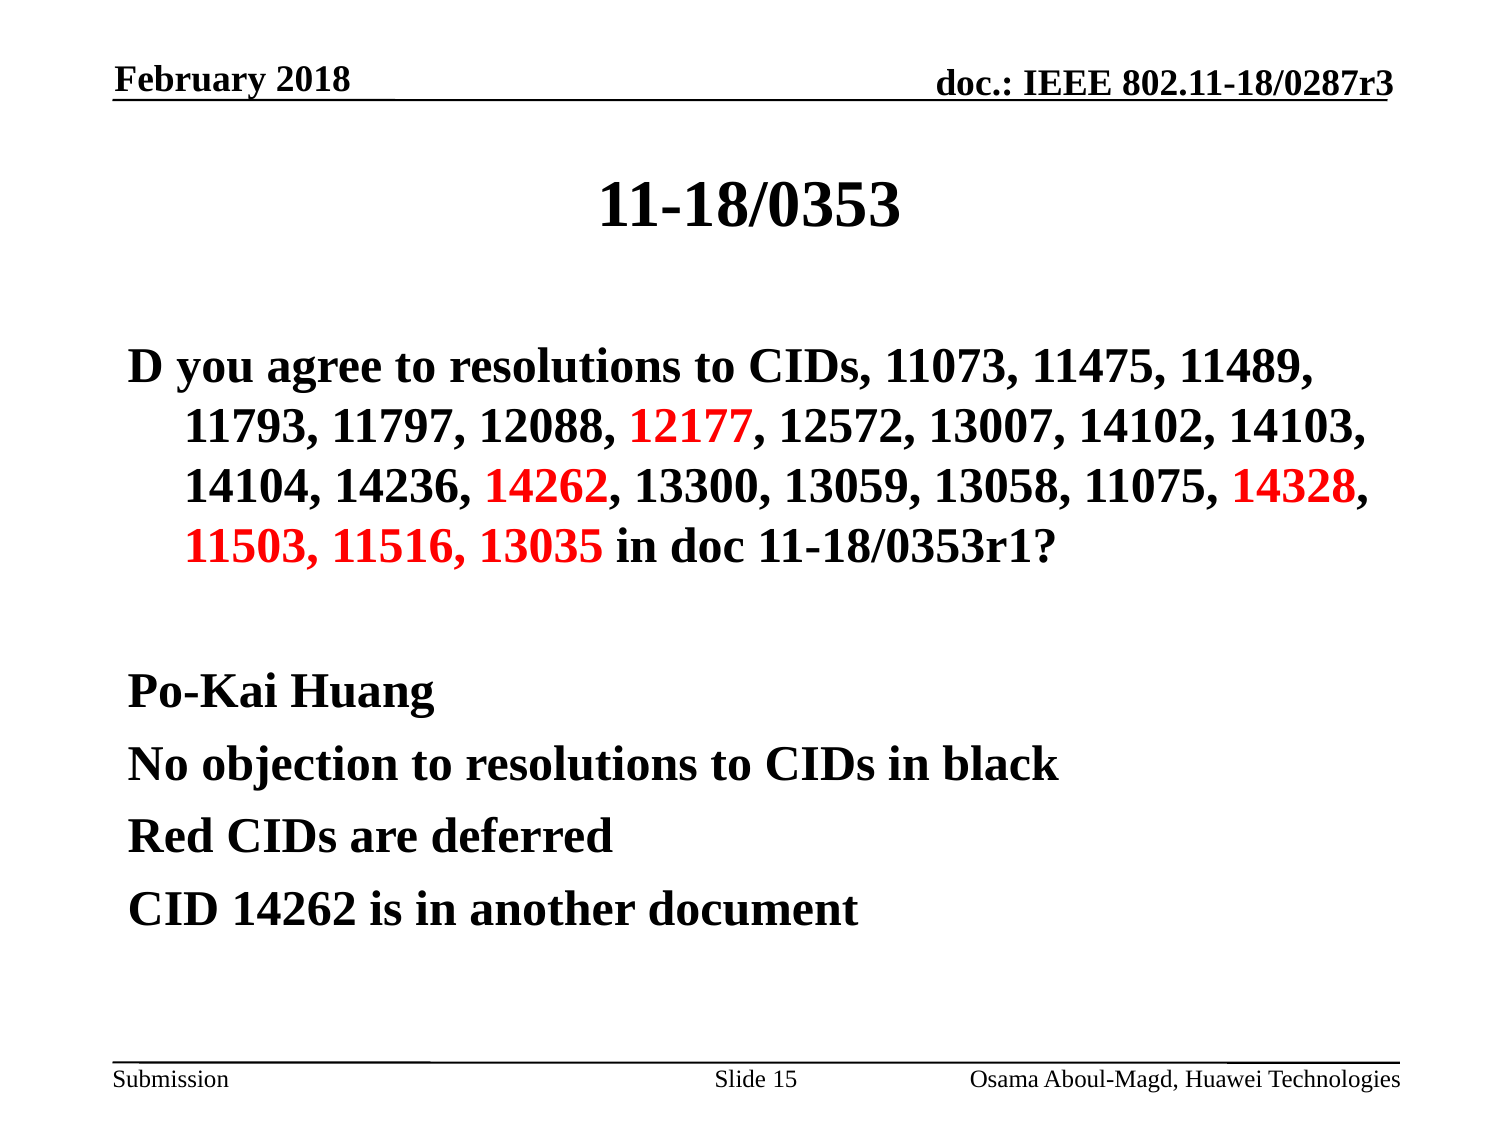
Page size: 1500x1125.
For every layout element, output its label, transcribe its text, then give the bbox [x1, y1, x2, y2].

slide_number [114, 54, 423, 100]
list D you agree to resolutions to CIDs, 11073, 11475, 11489, 11793, 11797, 12088, 12177, 12572, 13007, 14102, 14103, 14104, 14236, 14262, 13300, 13059, 13058, 11075, 14328, 11503, 11516, 13035 in doc 11-18/0353r1? Po-Kai Huang No objection to resolutions to CIDs in black Red CIDs are deferred CID 14262 is in another document [112, 324, 1388, 1000]
footer Osama Aboul-Magd, Huawei Technologies [878, 1061, 1402, 1093]
title 11-18/0353 [112, 112, 1388, 288]
slide_number Slide 15 [712, 1061, 800, 1123]
